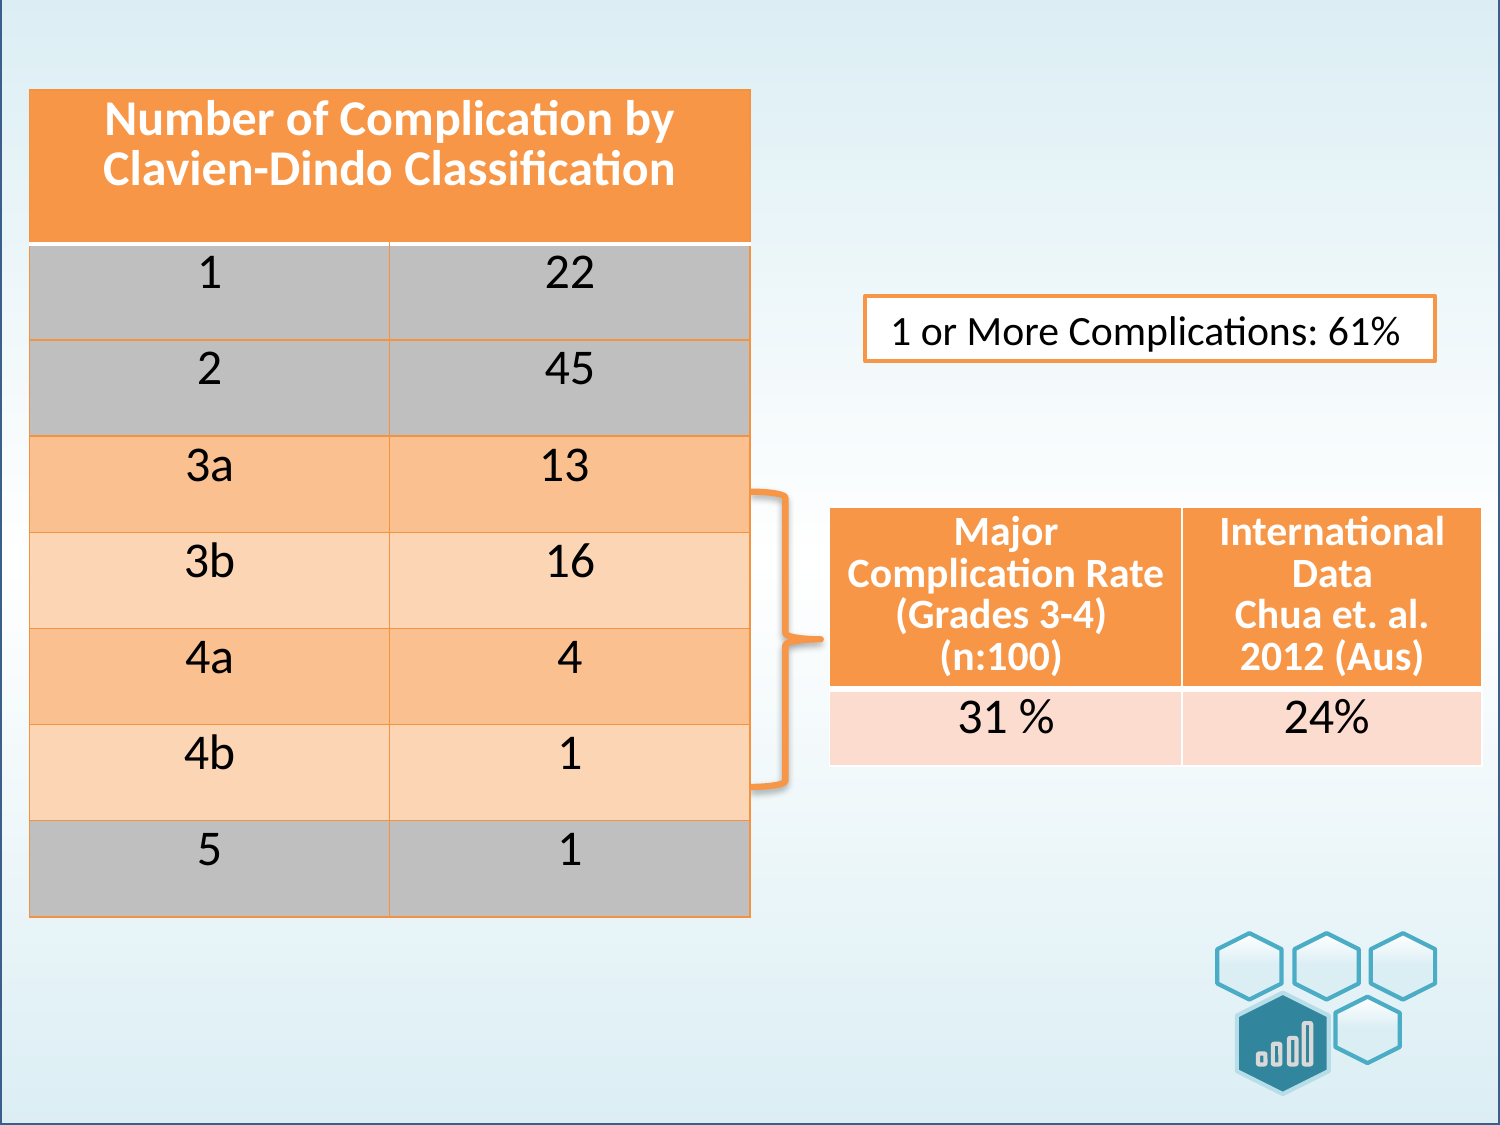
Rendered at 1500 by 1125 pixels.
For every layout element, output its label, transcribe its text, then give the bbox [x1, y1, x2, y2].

text_box ` [0, 0, 1500, 1125]
table_cell 1 [30, 246, 389, 339]
table_cell 13 [390, 437, 749, 532]
text_box [1234, 990, 1331, 1096]
table_cell 45 [390, 341, 749, 435]
table_cell 4 [390, 629, 749, 724]
text_box 1 or More Complications: 61% [863, 294, 1437, 363]
table_header Major Complication Rate (Grades 3-4) (n:100) [830, 508, 1181, 686]
text_box [1215, 931, 1284, 1002]
table_cell 1 [390, 725, 749, 820]
text_box [1368, 931, 1438, 1002]
table_cell 22 [390, 246, 749, 339]
table_cell 2 [30, 341, 389, 435]
table_cell 3b [30, 533, 389, 628]
text_box [751, 488, 824, 791]
table_cell 24% [1183, 692, 1481, 765]
table_cell 5 [30, 821, 389, 916]
table_cell 16 [390, 533, 749, 628]
table_cell 4a [30, 629, 389, 724]
table_header Number of Complication by Clavien-Dindo Classification [30, 91, 749, 242]
text_box [1292, 931, 1361, 1002]
table_cell 4b [30, 725, 389, 820]
table_header International Data Chua et. al. 2012 (Aus) [1183, 508, 1481, 686]
text_box [1333, 994, 1402, 1065]
table_cell 31 % [830, 692, 1181, 765]
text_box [1257, 1022, 1312, 1065]
table_cell 3a [30, 437, 389, 532]
table_cell 1 [390, 821, 749, 916]
